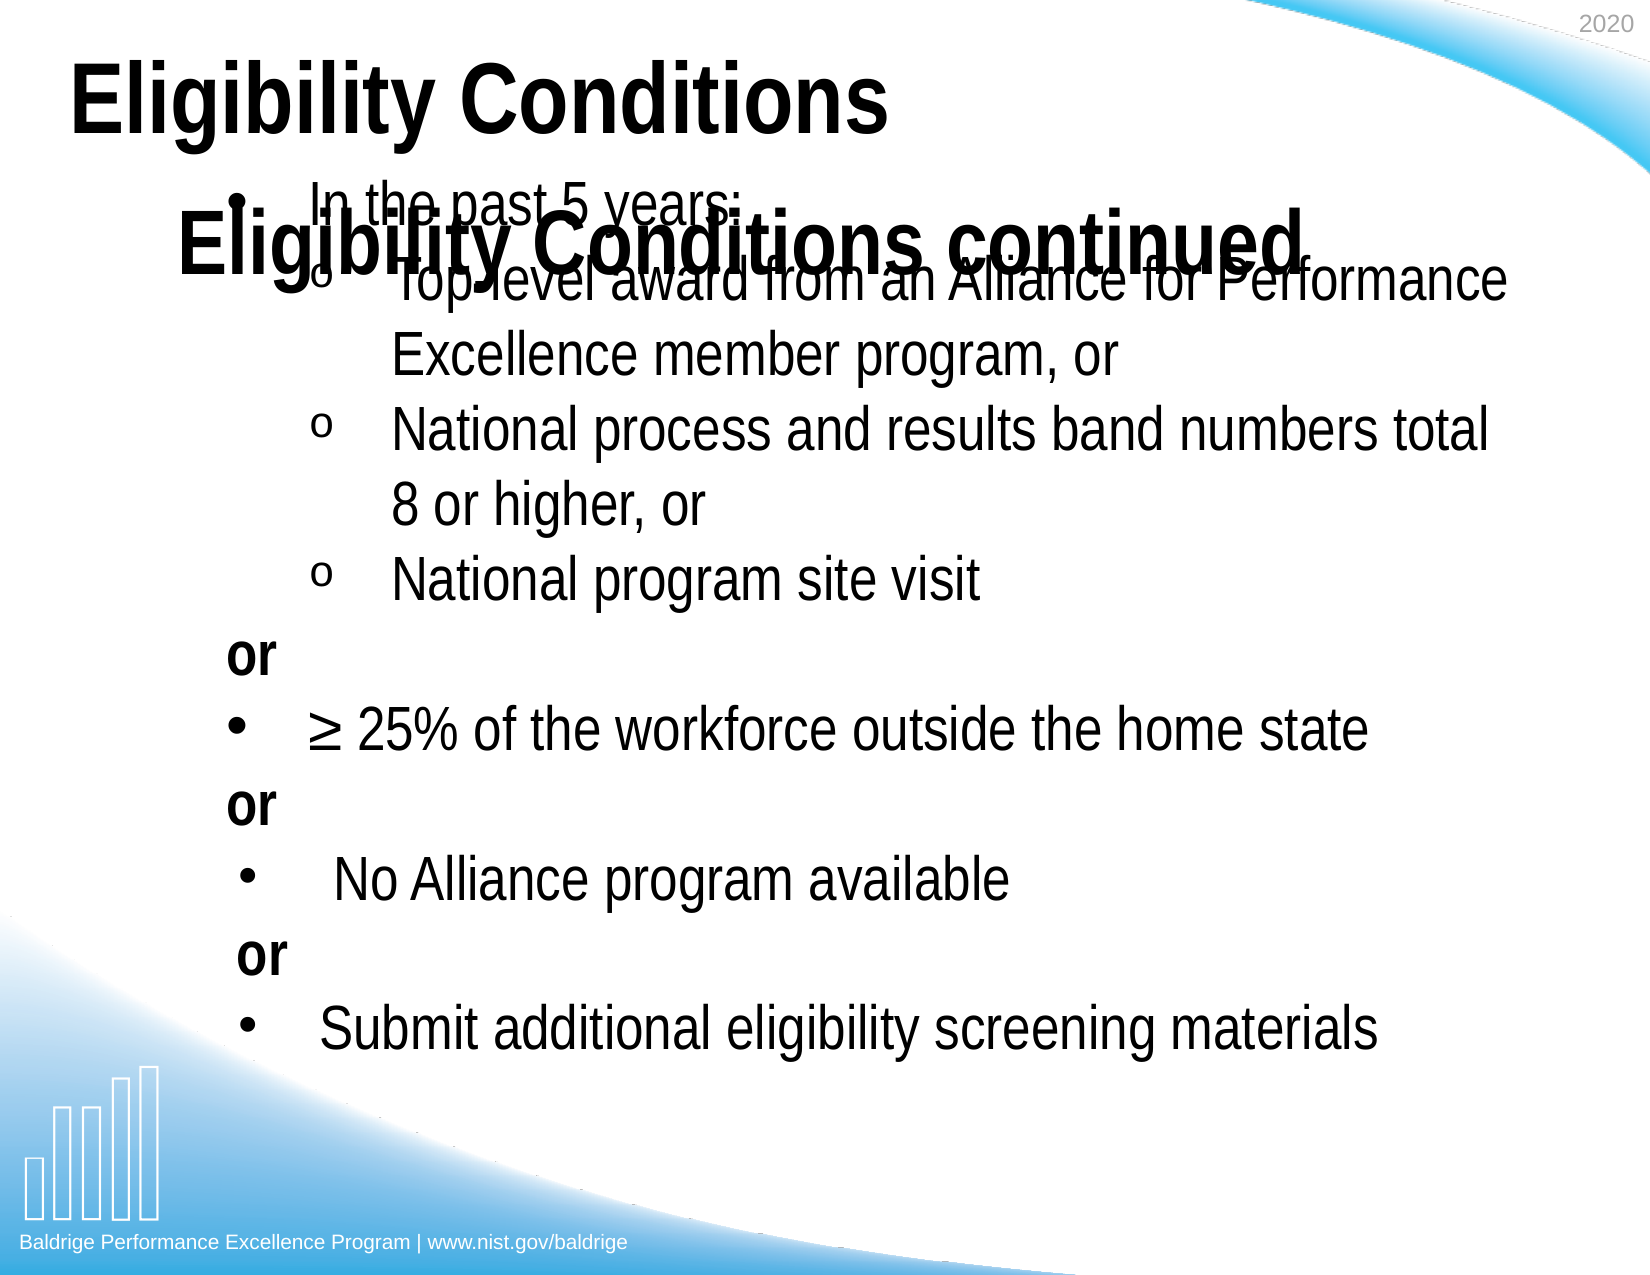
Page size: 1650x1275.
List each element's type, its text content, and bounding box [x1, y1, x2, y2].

text_box Eligibility Conditions [54, 59, 1073, 163]
title Eligibility Conditions continued [162, 138, 1622, 351]
text_box In the past 5 years: Top-level award from an Alliance for Performance Excellence member program, or National process and results band numbers total 8 or higher, or National program site visit or ≥ 25% of the workforce outside the home state or No Alliance program available or Submit additional eligibility screening materials [226, 351, 1615, 1063]
